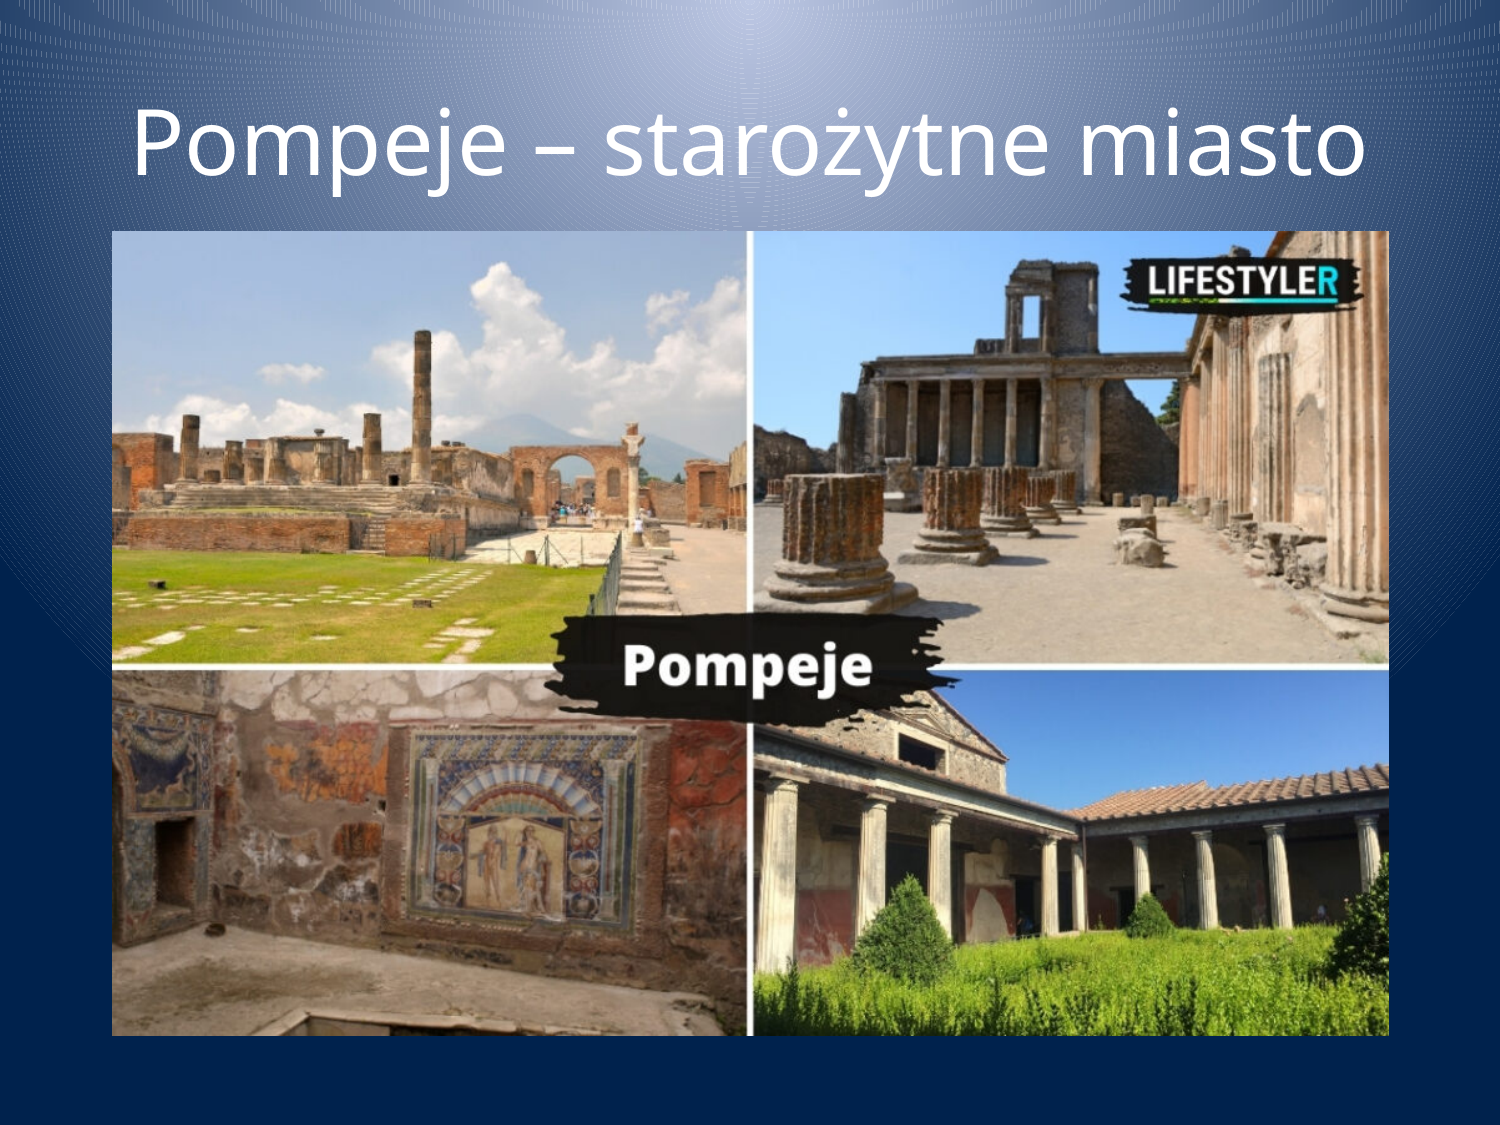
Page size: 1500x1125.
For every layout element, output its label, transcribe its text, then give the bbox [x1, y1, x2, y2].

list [111, 231, 1389, 1036]
title Pompeje – starożytne miasto [75, 45, 1425, 233]
